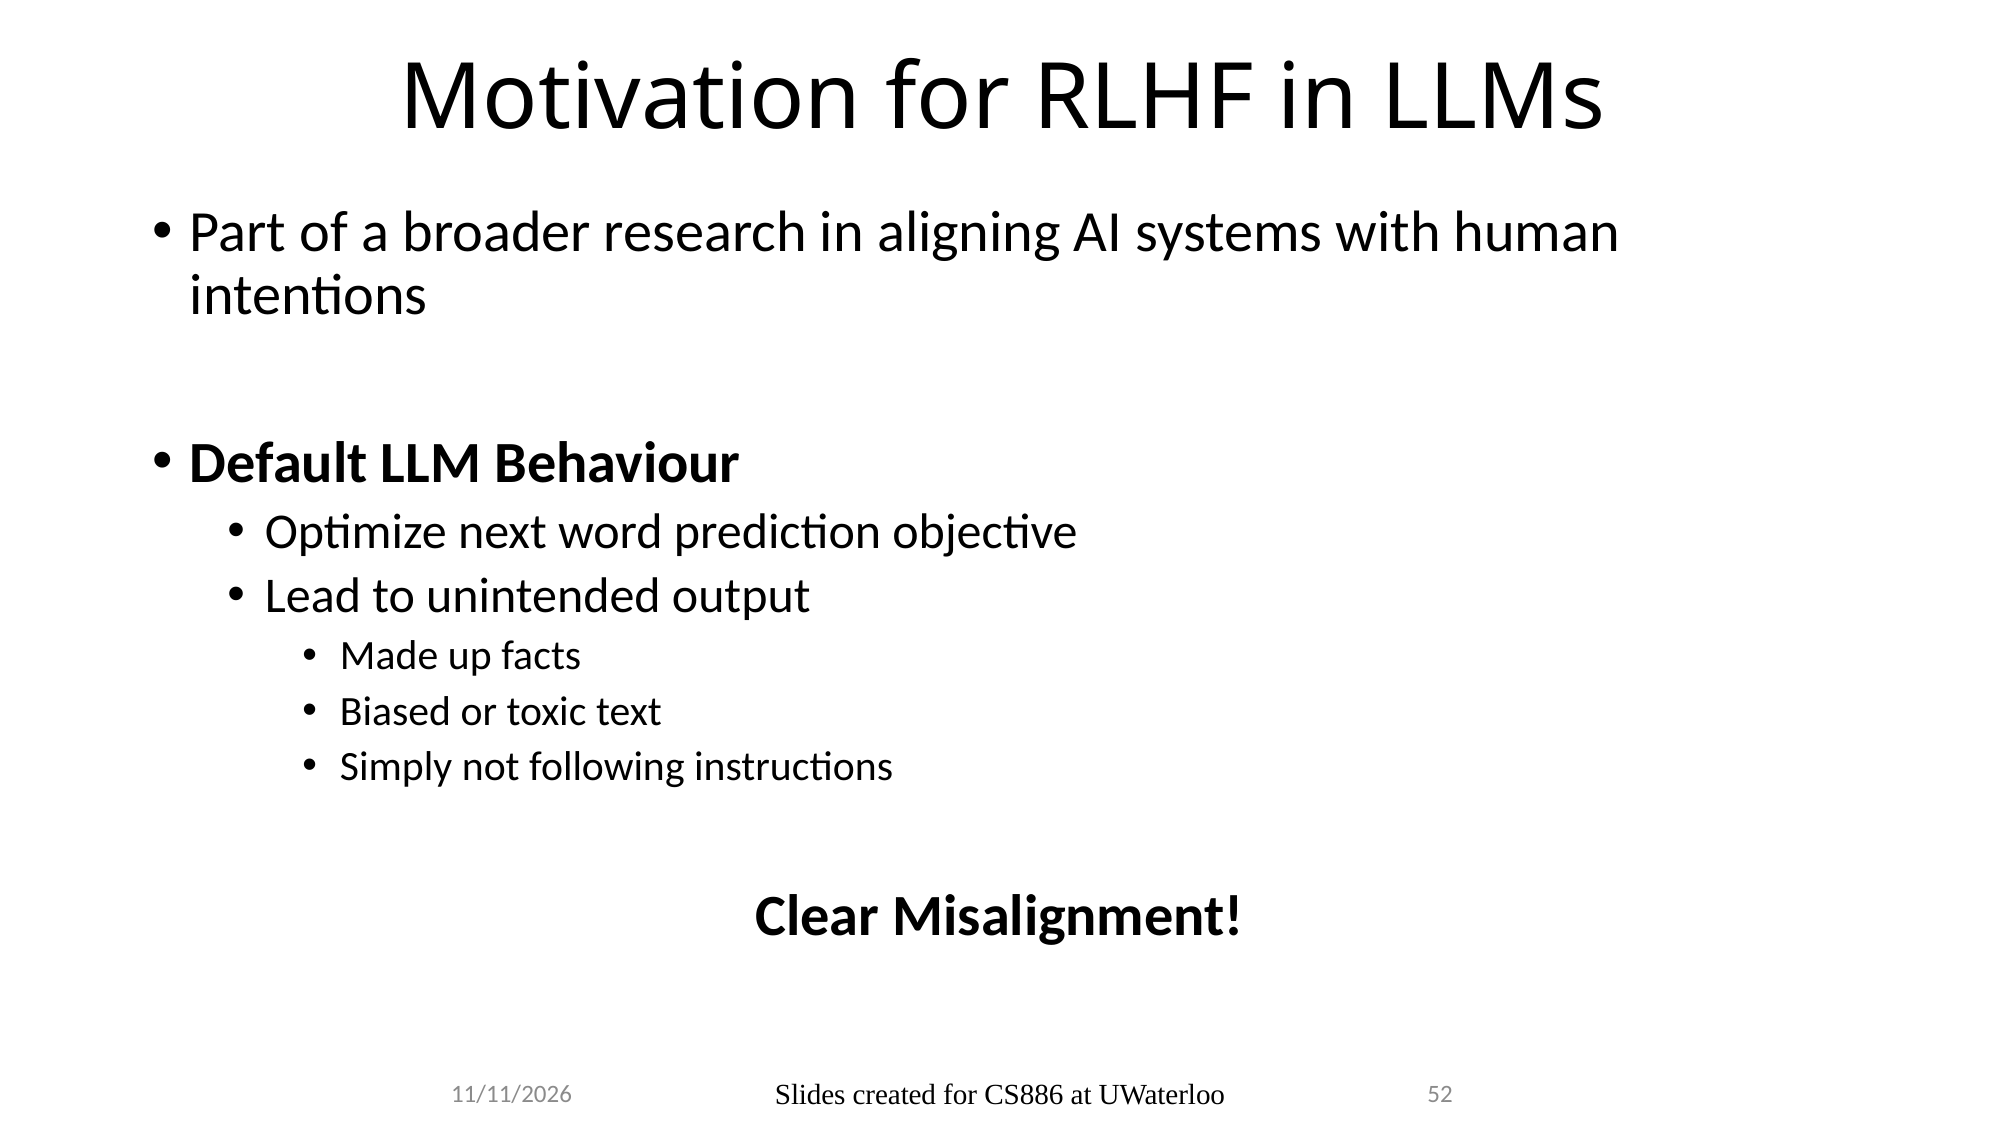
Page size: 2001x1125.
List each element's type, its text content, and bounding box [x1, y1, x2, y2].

footer Slides created for CS886 at UWaterloo [662, 1062, 1338, 1123]
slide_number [137, 1062, 588, 1123]
title Motivation for RLHF in LLMs [2, 3, 2000, 195]
slide_number 52 [1412, 1062, 1863, 1123]
list Part of a broader research in aligning AI systems with human intentions Default LLM Behaviour Optimize next word prediction objective Lead to unintended output Made up facts Biased or toxic text Simply not following instructions Clear Misalignment! [137, 194, 1863, 1063]
